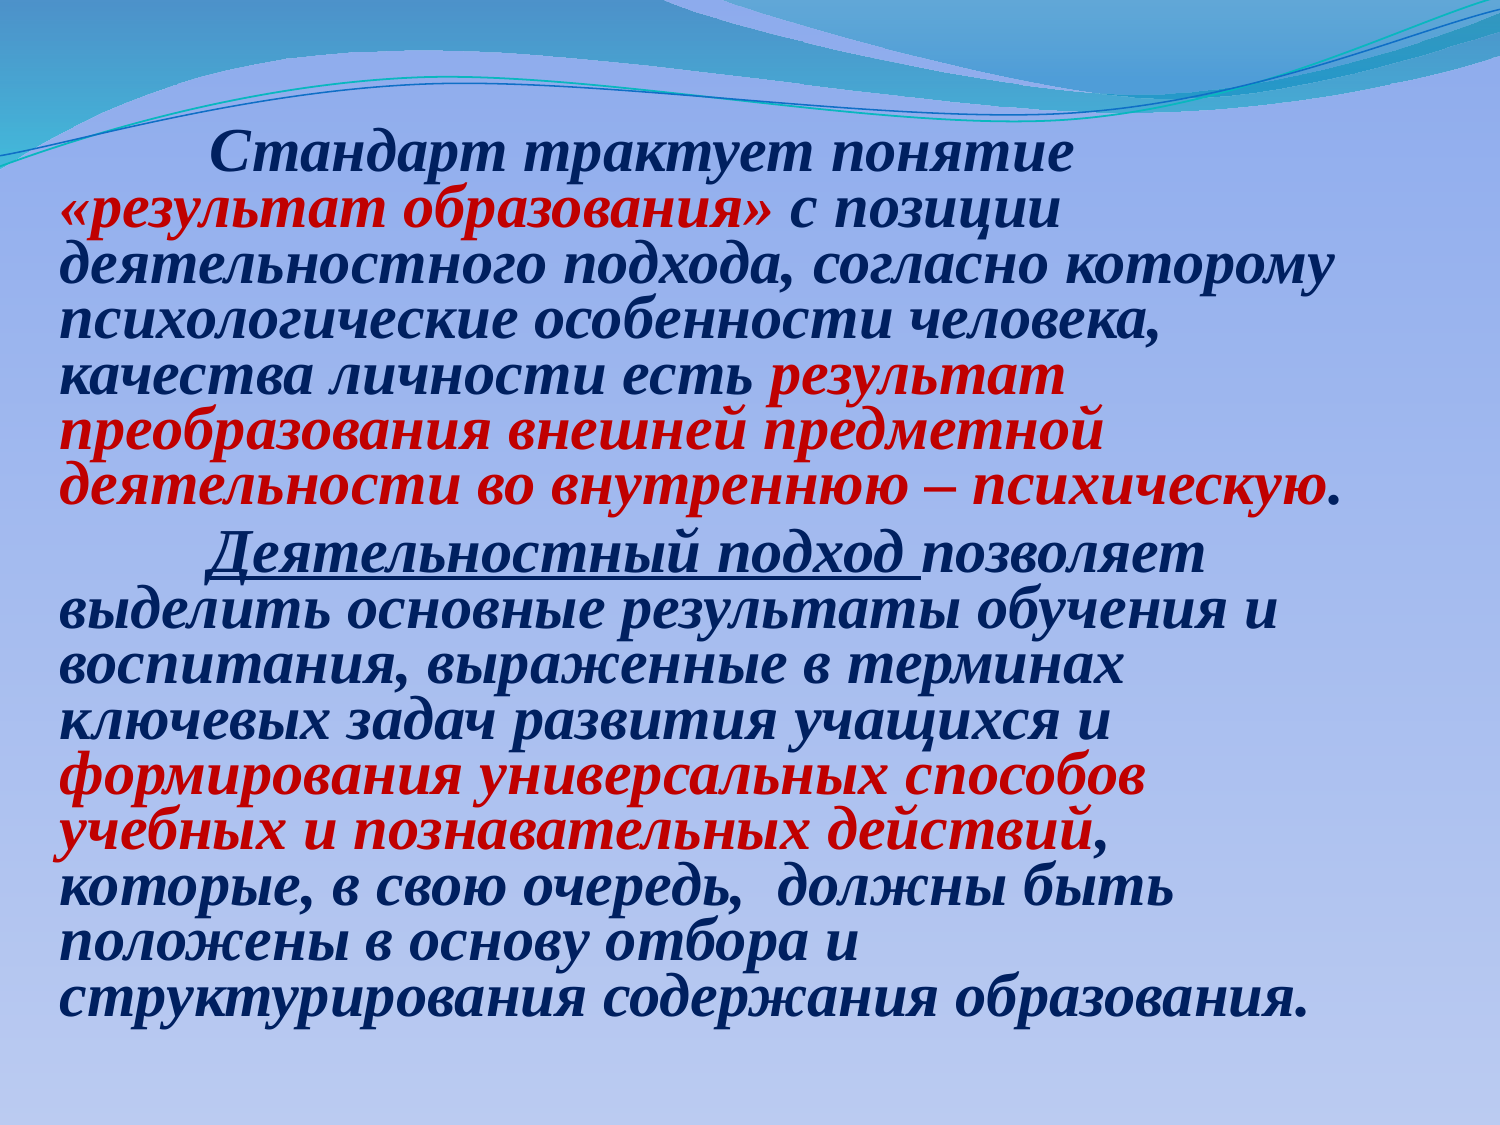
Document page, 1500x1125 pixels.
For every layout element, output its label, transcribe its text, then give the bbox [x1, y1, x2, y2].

list Стандарт трактует понятие «результат образования» с позиции деятельностного подхода, согласно которому психологические особенности человека, качества личности есть результат преобразования внешней предметной деятельности во внутреннюю – психическую. Деятельностный подход позволяет выделить основные результаты обучения и воспитания, выраженные в терминах ключевых задач развития учащихся и формирования универсальных способов учебных и познавательных действий, которые, в свою очередь, должны быть положены в основу отбора и структурирования содержания образования. [0, 117, 1395, 1056]
